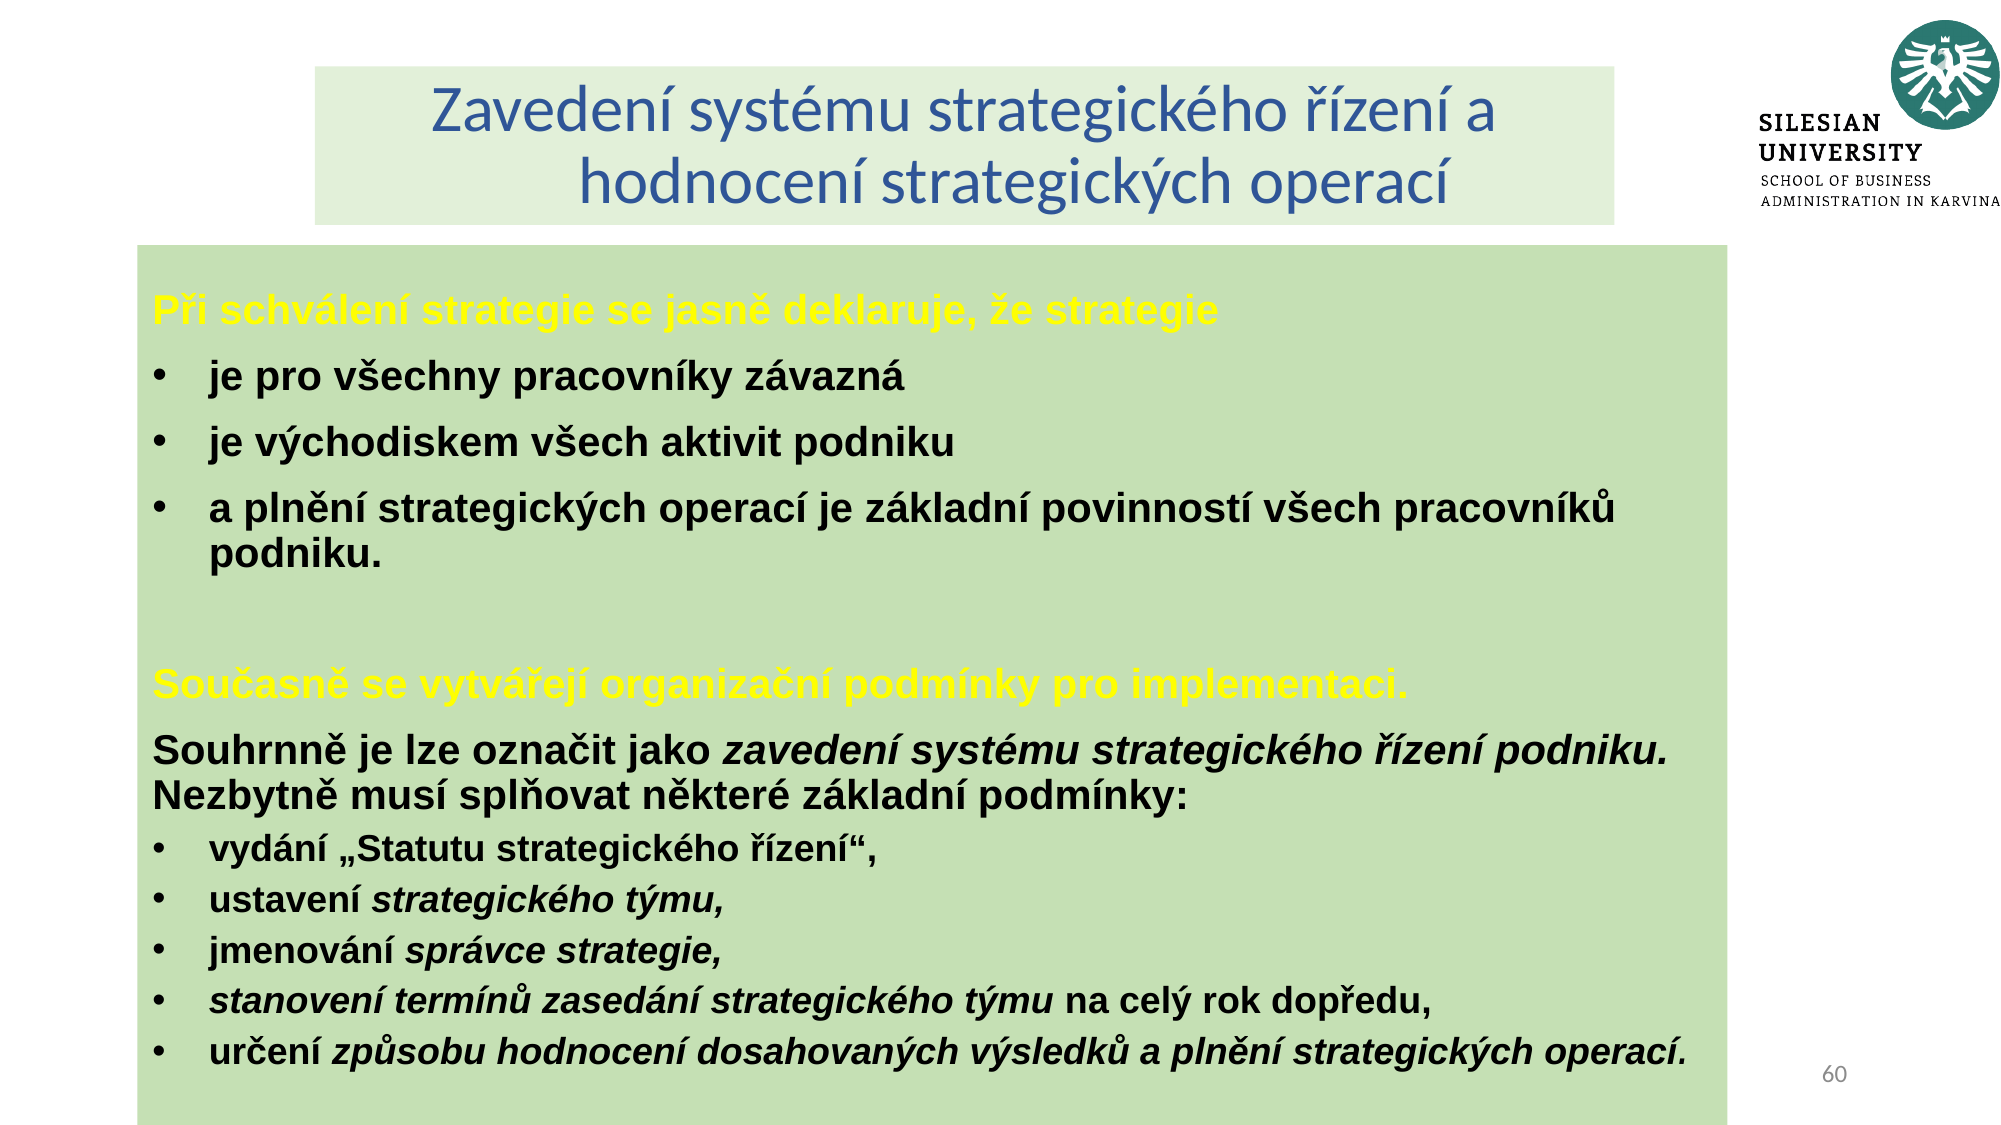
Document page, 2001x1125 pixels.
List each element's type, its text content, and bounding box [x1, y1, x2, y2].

picture [1759, 20, 2000, 206]
text_box Zavedení systému strategického řízení a hodnocení strategických operací [314, 66, 1615, 225]
subtitle Při schválení strategie se jasně deklaruje, že strategie je pro všechny pracovníky závazná je východiskem všech aktivit podniku a plnění strategických operací je základní povinností všech pracovníků podniku. Současně se vytvářejí organizační podmínky pro implementaci. Souhrnně je lze označit jako zavedení systému strategického řízení podniku. Nezbytně musí splňovat některé základní podmínky: vydání „Statutu strategického řízení“, ustavení strategického týmu, jmenování správce strategie, stanovení termínů zasedání strategického týmu na celý rok dopředu, určení způsobu hodnocení dosahovaných výsledků a plnění strategických operací. [137, 245, 1728, 1125]
slide_number 60 [1412, 1042, 1863, 1103]
